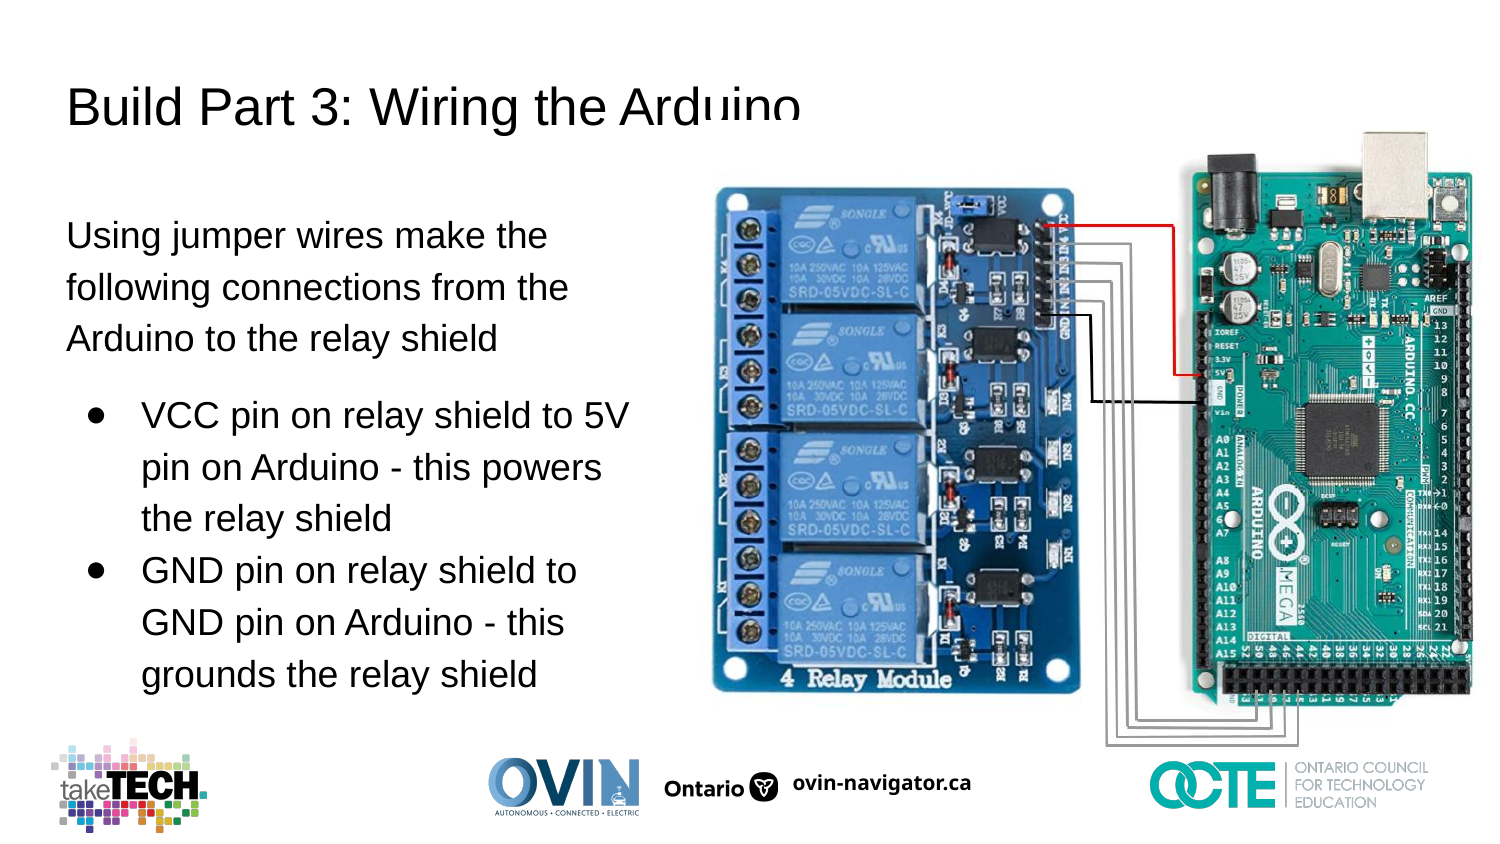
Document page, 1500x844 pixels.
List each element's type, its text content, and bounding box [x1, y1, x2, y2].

title Build Part 3: Wiring the Arduino [51, 57, 1449, 152]
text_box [50, 737, 1450, 833]
list Using jumper wires make the following connections from the Arduino to the relay shield VCC pin on relay shield to 5V pin on Arduino - this powers the relay shield GND pin on relay shield to GND pin on Arduino - this grounds the relay shield [51, 189, 680, 736]
picture [701, 120, 1487, 750]
